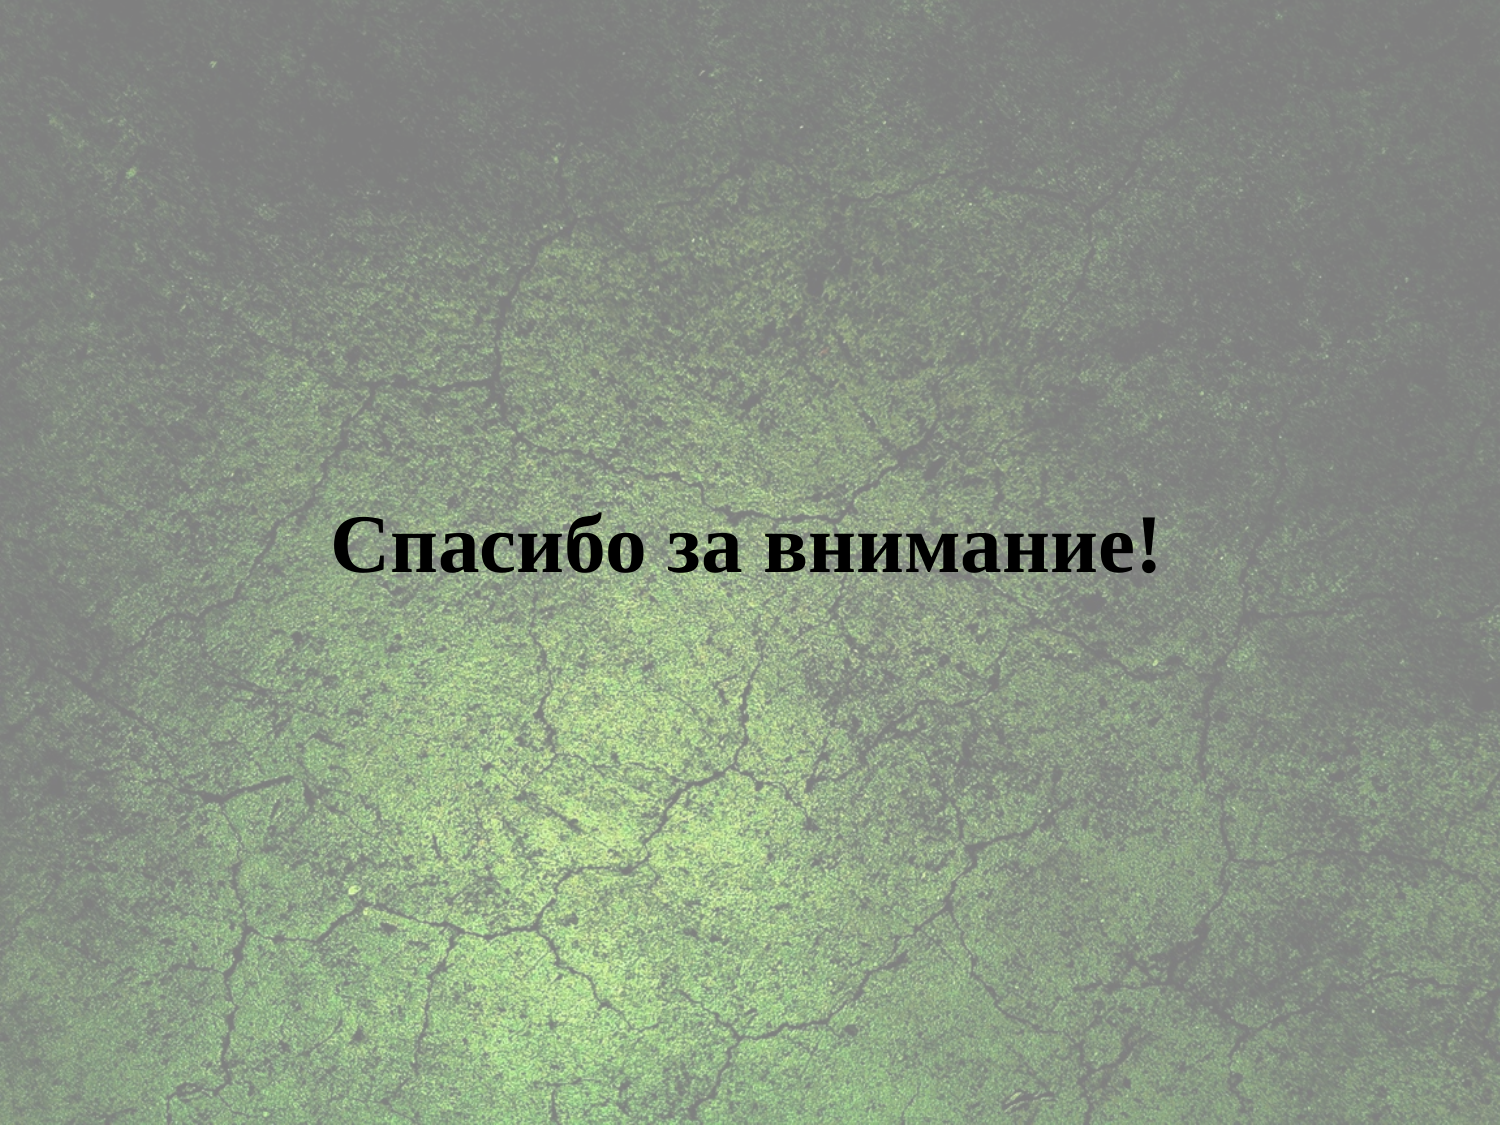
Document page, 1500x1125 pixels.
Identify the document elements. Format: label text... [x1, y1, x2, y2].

text_box Спасибо за внимание! [41, 385, 1453, 693]
title Задача 4. Решение (продолжение) [0, 0, 1500, 1125]
